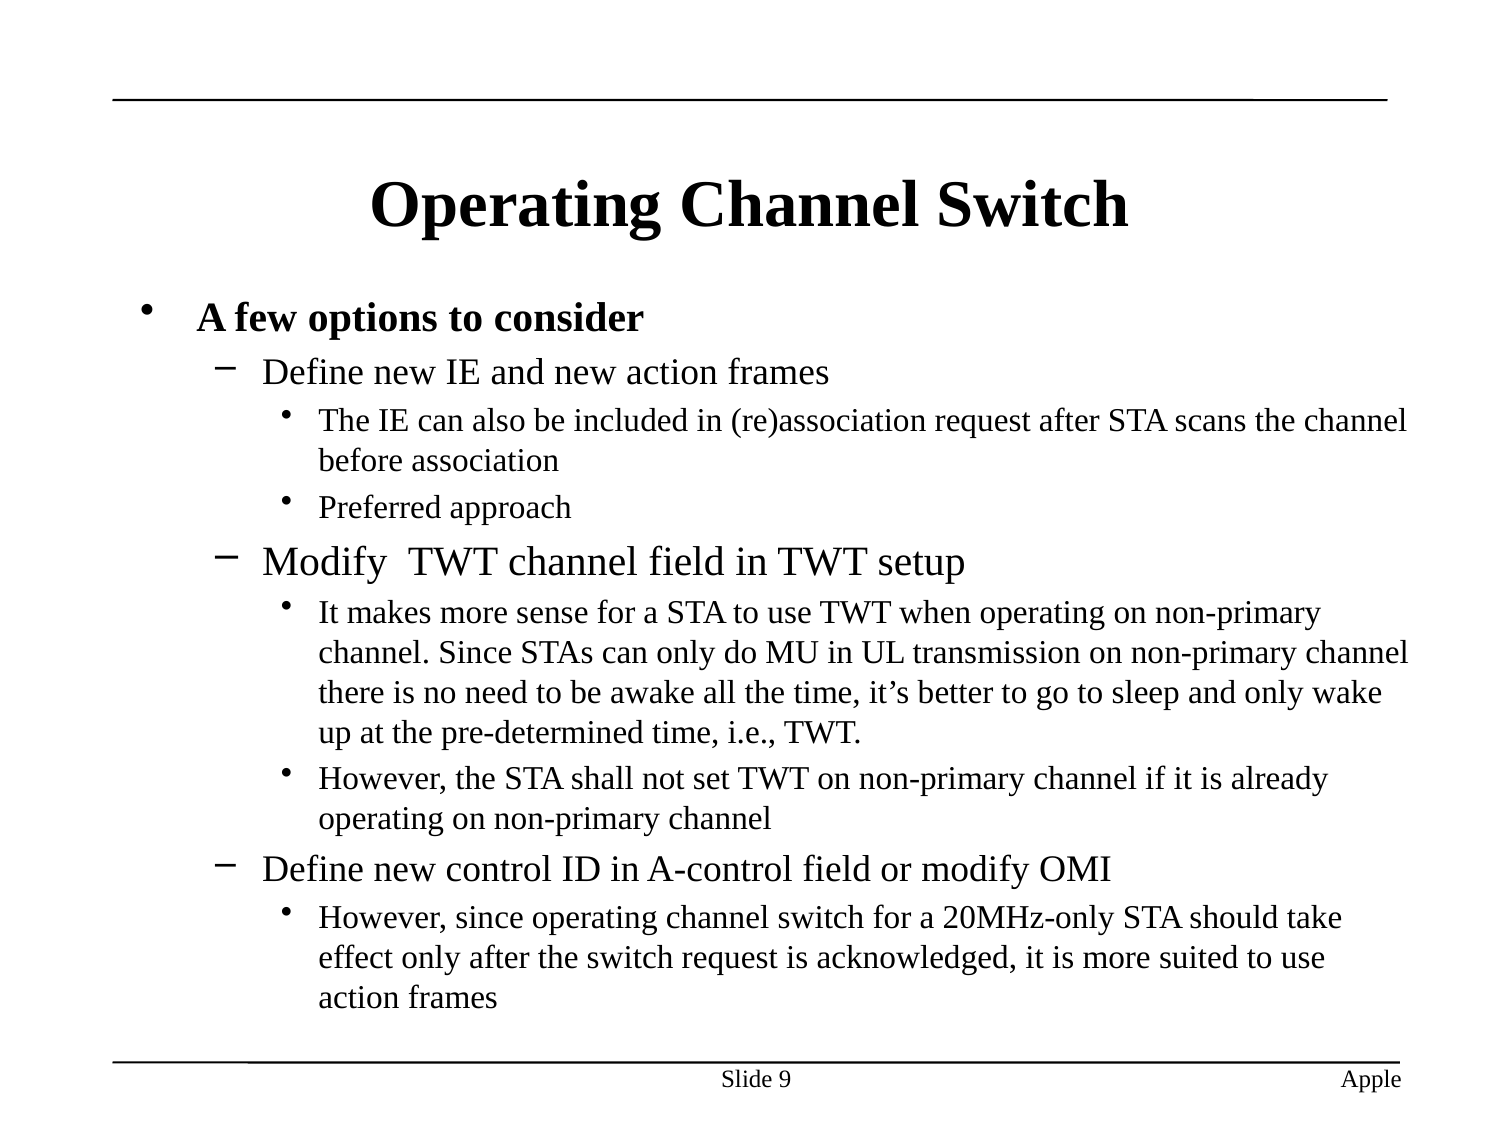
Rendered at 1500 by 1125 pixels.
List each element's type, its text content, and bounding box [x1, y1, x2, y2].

list A few options to consider Define new IE and new action frames The IE can also be included in (re)association request after STA scans the channel before association Preferred approach Modify TWT channel field in TWT setup It makes more sense for a STA to use TWT when operating on non-primary channel. Since STAs can only do MU in UL transmission on non-primary channel there is no need to be awake all the time, it’s better to go to sleep and only wake up at the pre-determined time, i.e., TWT. However, the STA shall not set TWT on non-primary channel if it is already operating on non-primary channel Define new control ID in A-control field or modify OMI However, since operating channel switch for a 20MHz-only STA should take effect only after the switch request is acknowledged, it is more suited to use action frames [124, 281, 1432, 1003]
title Operating Channel Switch [112, 112, 1388, 288]
footer Apple [949, 1061, 1402, 1124]
slide_number Slide 9 [712, 1061, 800, 1093]
